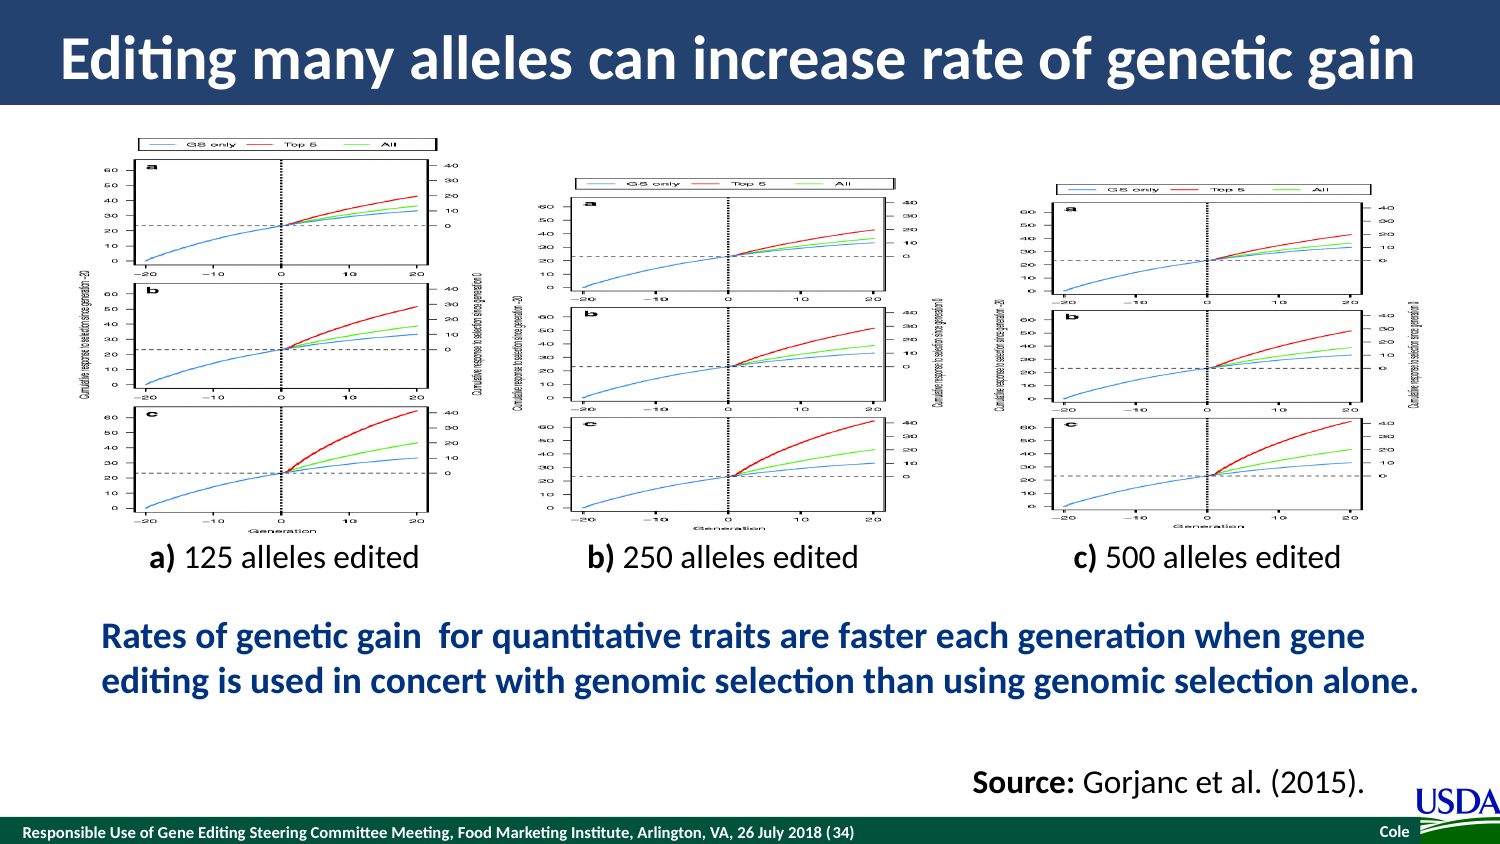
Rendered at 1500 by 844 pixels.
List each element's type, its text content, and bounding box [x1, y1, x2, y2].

title Editing many alleles can increase rate of genetic gain [60, 15, 1440, 94]
text_box Rates of genetic gain for quantitative traits are faster each generation when gene editing is used in concert with genomic selection than using genomic selection alone. [86, 603, 1436, 708]
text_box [79, 138, 1422, 533]
picture [1416, 788, 1500, 844]
text_box c) 500 alleles edited [1058, 540, 1358, 583]
text_box Source: Gorjanc et al. (2015). [957, 752, 1382, 808]
text_box b) 250 alleles edited [572, 540, 875, 583]
text_box a) 125 alleles edited [134, 540, 436, 583]
